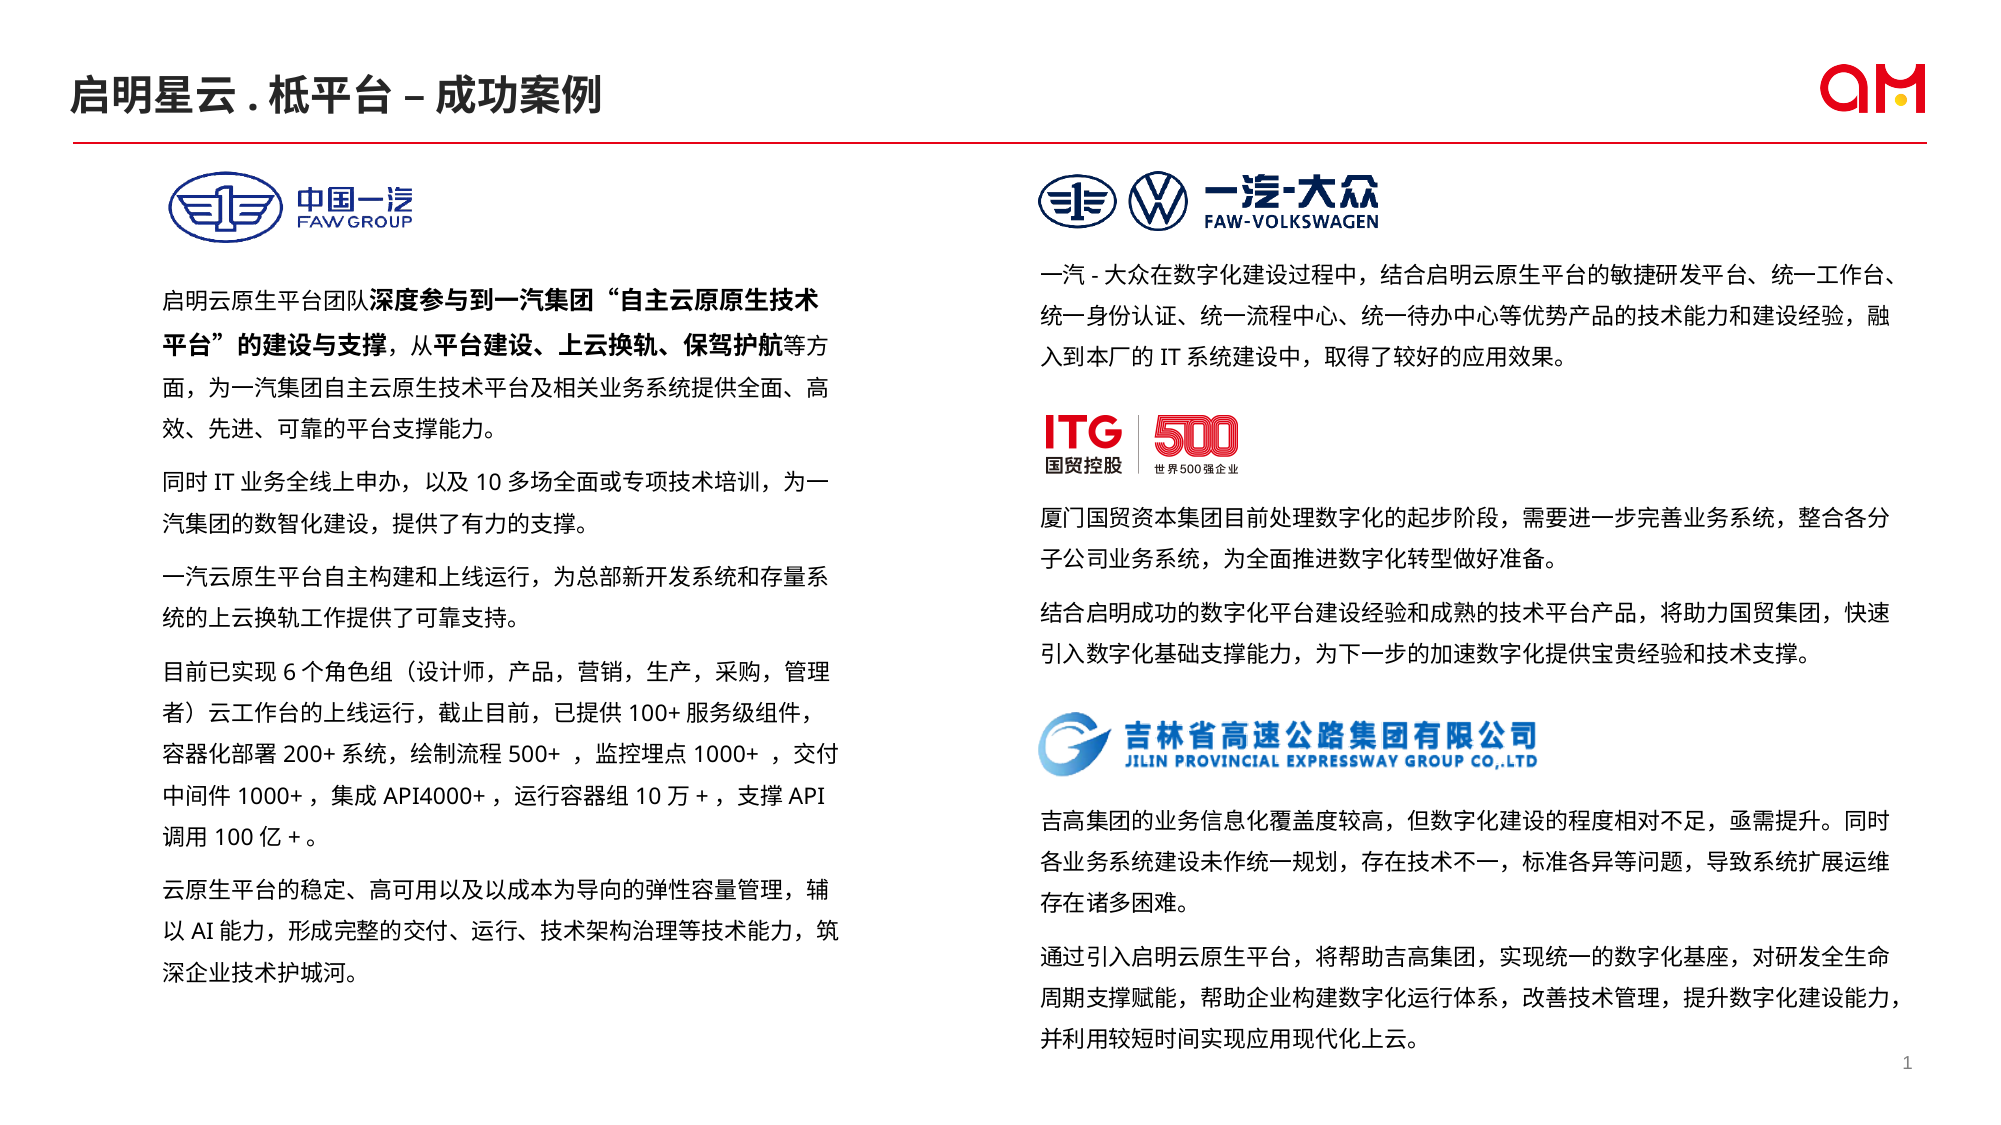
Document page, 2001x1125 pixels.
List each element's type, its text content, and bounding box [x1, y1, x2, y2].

picture [1820, 64, 1925, 113]
picture [1038, 171, 1378, 231]
list 启明星云.柢平台 – 成功案例 [55, 66, 1746, 143]
picture [1045, 414, 1239, 475]
picture [168, 171, 412, 243]
text_box 厦门国贸资本集团目前处理数字化的起步阶段，需要进一步完善业务系统，整合各分子公司业务系统，为全面推进数字化转型做好准备。 结合启明成功的数字化平台建设经验和成熟的技术平台产品，将助力国贸集团，快速引入数字化基础支撑能力，为下一步的加速数字化提供宝贵经验和技术支撑。 [1025, 482, 1911, 675]
text_box 吉高集团的业务信息化覆盖度较高，但数字化建设的程度相对不足，亟需提升。同时各业务系统建设未作统一规划，存在技术不一，标准各异等问题，导致系统扩展运维存在诸多困难。 通过引入启明云原生平台，将帮助吉高集团，实现统一的数字化基座，对研发全生命周期支撑赋能，帮助企业构建数字化运行体系，改善技术管理，提升数字化建设能力，并利用较短时间实现应用现代化上云。 [1025, 785, 1911, 1060]
picture [1038, 712, 1538, 778]
text_box 启明云原生平台团队深度参与到一汽集团“自主云原原生技术平台”的建设与支撑，从平台建设、上云换轨、保驾护航等方面，为一汽集团自主云原生技术平台及相关业务系统提供全面、高效、先进、可靠的平台支撑能力。 同时IT业务全线上申办，以及10多场全面或专项技术培训，为一汽集团的数智化建设，提供了有力的支撑。 一汽云原生平台自主构建和上线运行，为总部新开发系统和存量系统的上云换轨工作提供了可靠支持。 目前已实现6个角色组（设计师，产品，营销，生产，采购，管理者）云工作台的上线运行，截止目前，已提供100+服务级组件，容器化部署200+系统，绘制流程500+ ，监控埋点1000+ ，交付中间件1000+，集成API4000+，运行容器组10万+，支撑API调用100亿+。 云原生平台的稳定、高可用以及以成本为导向的弹性容量管理，辅以AI能力，形成完整的交付、运行、技术架构治理等技术能力，筑深企业技术护城河。 [147, 262, 857, 994]
text_box 一汽-大众在数字化建设过程中，结合启明云原生平台的敏捷研发平台、统一工作台、统一身份认证、统一流程中心、统一待办中心等优势产品的技术能力和建设经验，融入到本厂的IT系统建设中，取得了较好的应用效果。 [1025, 239, 1911, 378]
